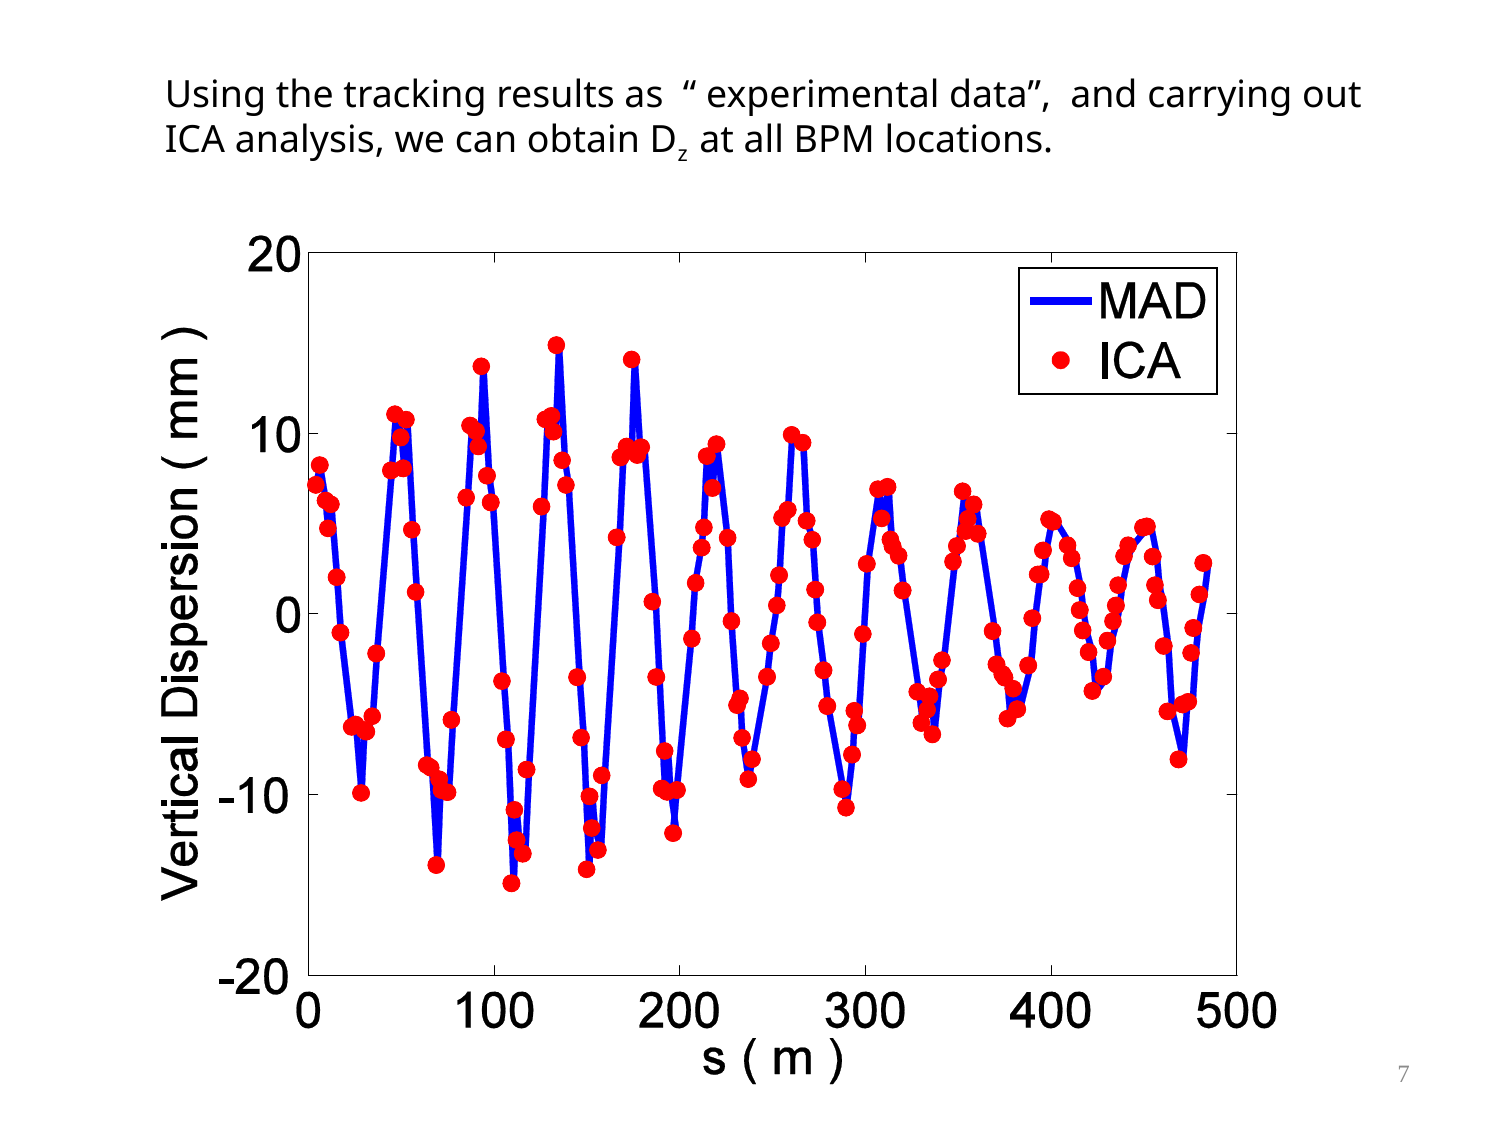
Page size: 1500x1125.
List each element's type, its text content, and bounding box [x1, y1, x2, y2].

text_box Using the tracking results as “ experimental data”, and carrying out ICA analysis, we can obtain Dz at all BPM locations. [149, 62, 1413, 174]
picture [149, 216, 1286, 1088]
slide_number 7 [1074, 1042, 1425, 1103]
